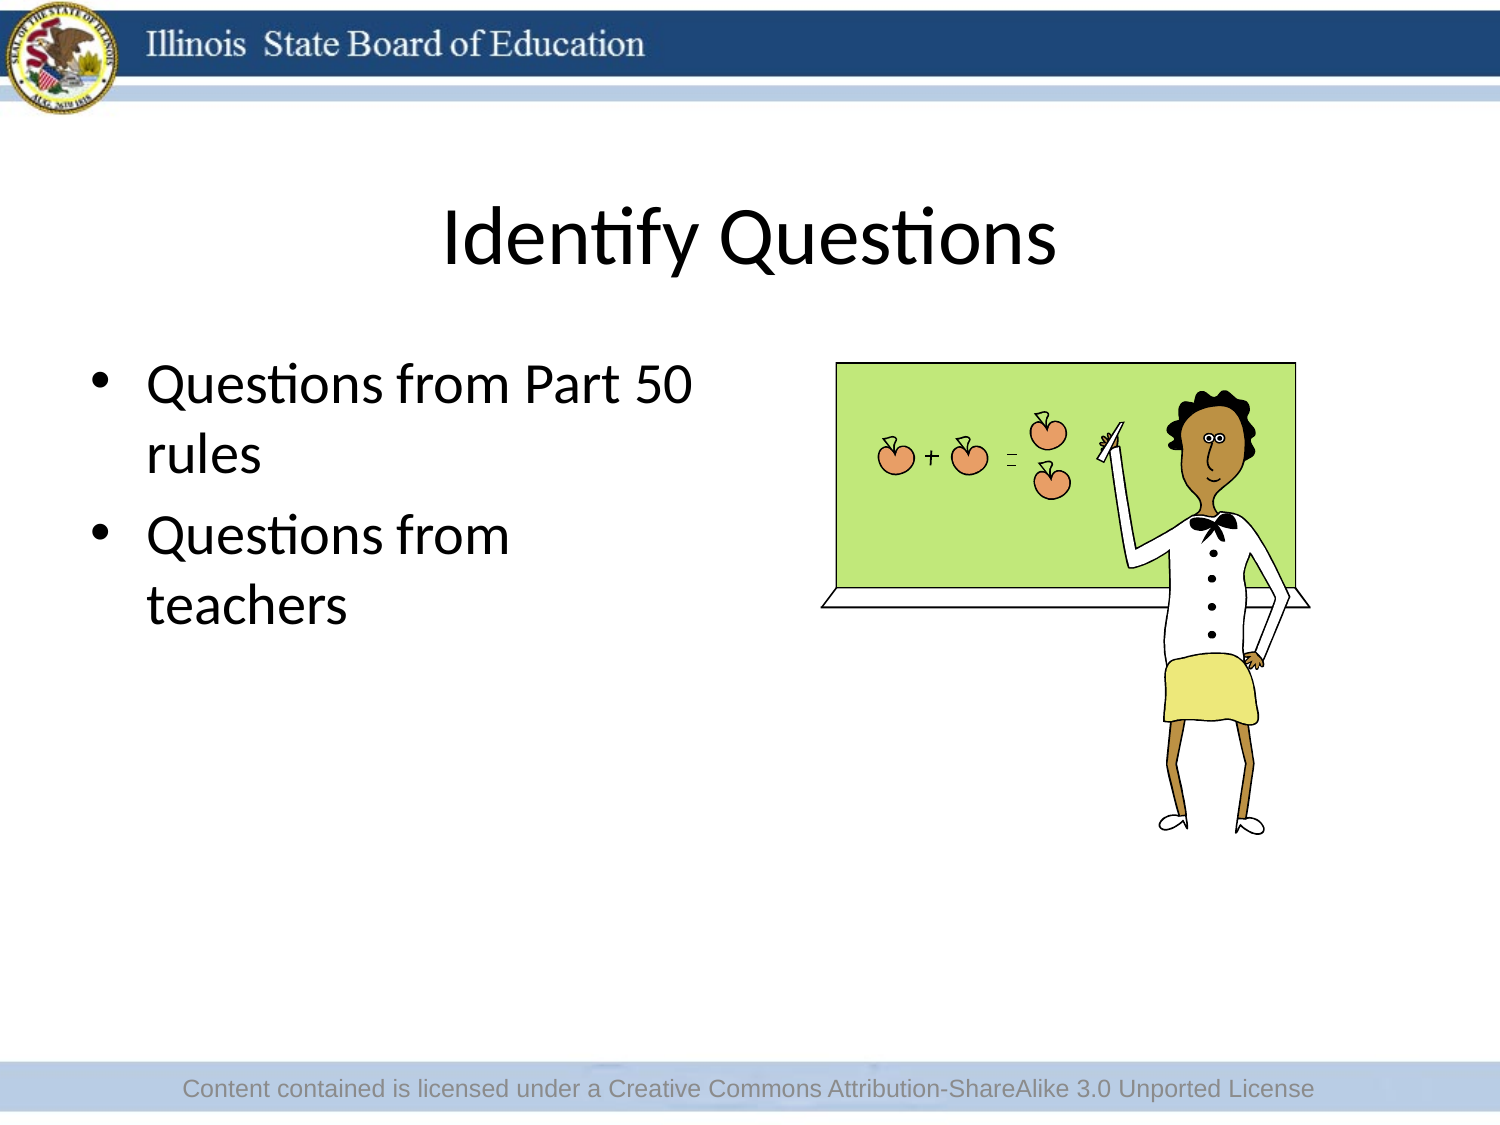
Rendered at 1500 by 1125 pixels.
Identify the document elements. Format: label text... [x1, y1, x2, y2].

footer Content contained is licensed under a Creative Commons Attribution-ShareAlike 3.0 Unported License [150, 1050, 1350, 1125]
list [820, 361, 1311, 836]
picture [0, 0, 1500, 1125]
list Questions from Part 50 rules Questions from teachers [74, 337, 738, 1006]
title Identify Questions [74, 137, 1426, 326]
